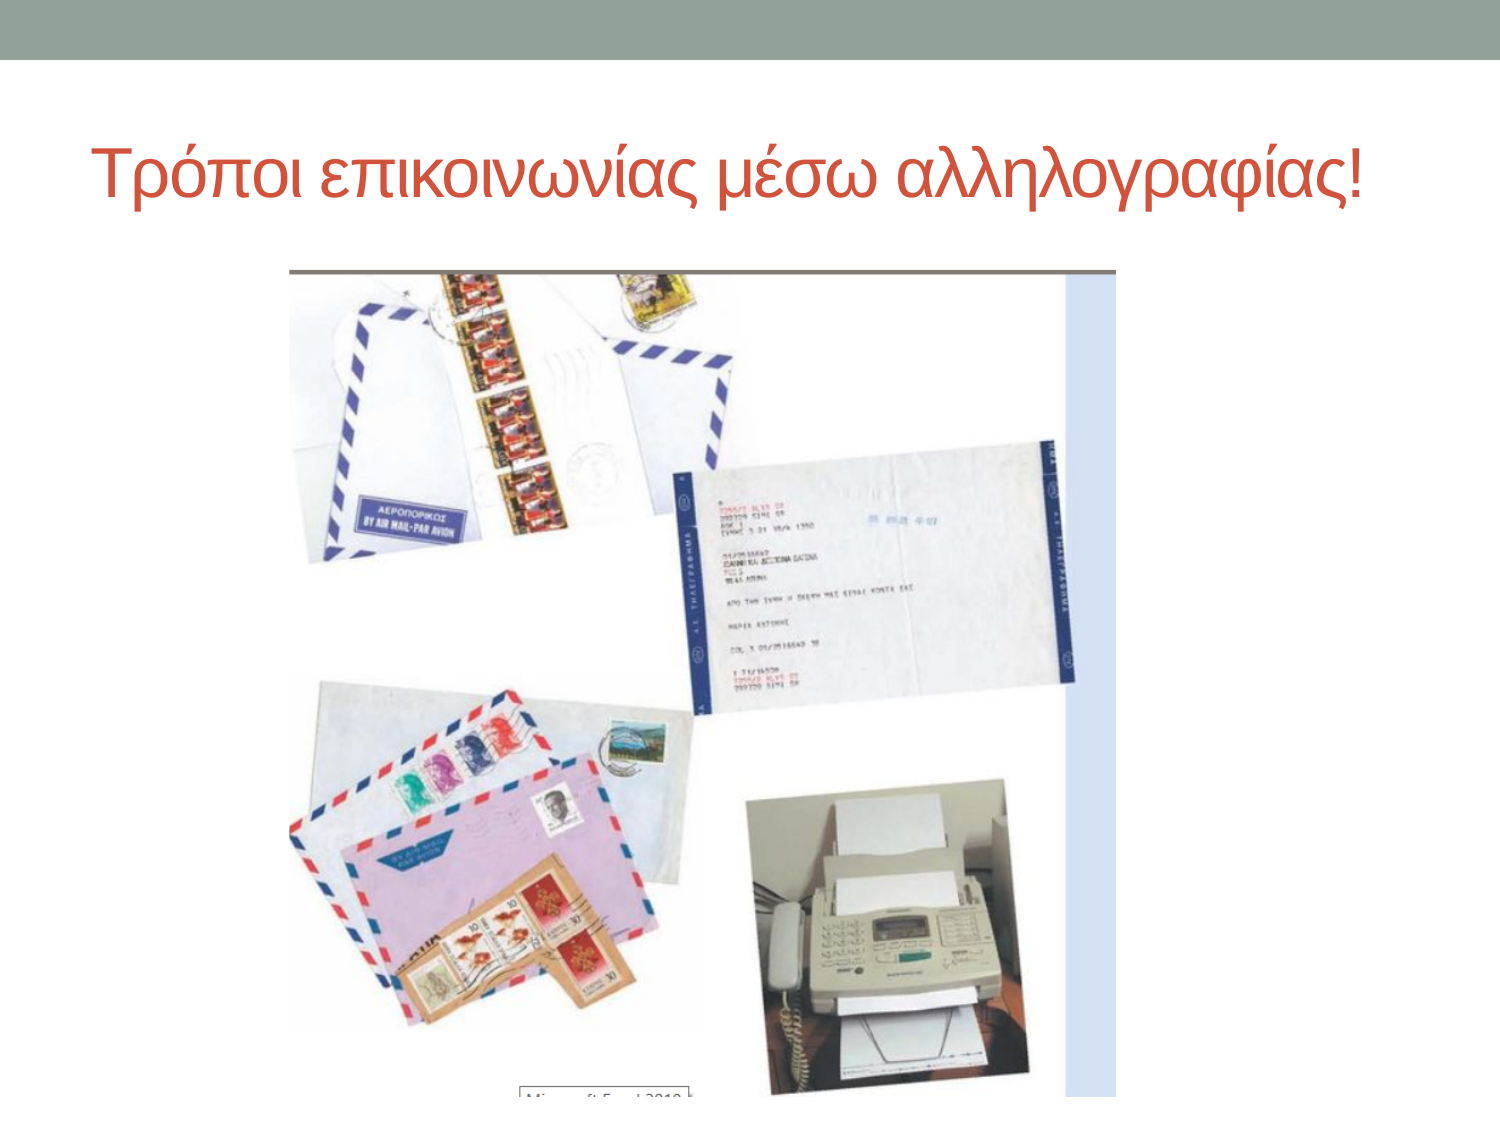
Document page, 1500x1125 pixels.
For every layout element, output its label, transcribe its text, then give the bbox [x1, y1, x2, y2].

title Τρόποι επικοινωνίας μέσω αλληλογραφίας! [75, 87, 1425, 250]
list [288, 255, 1117, 1097]
